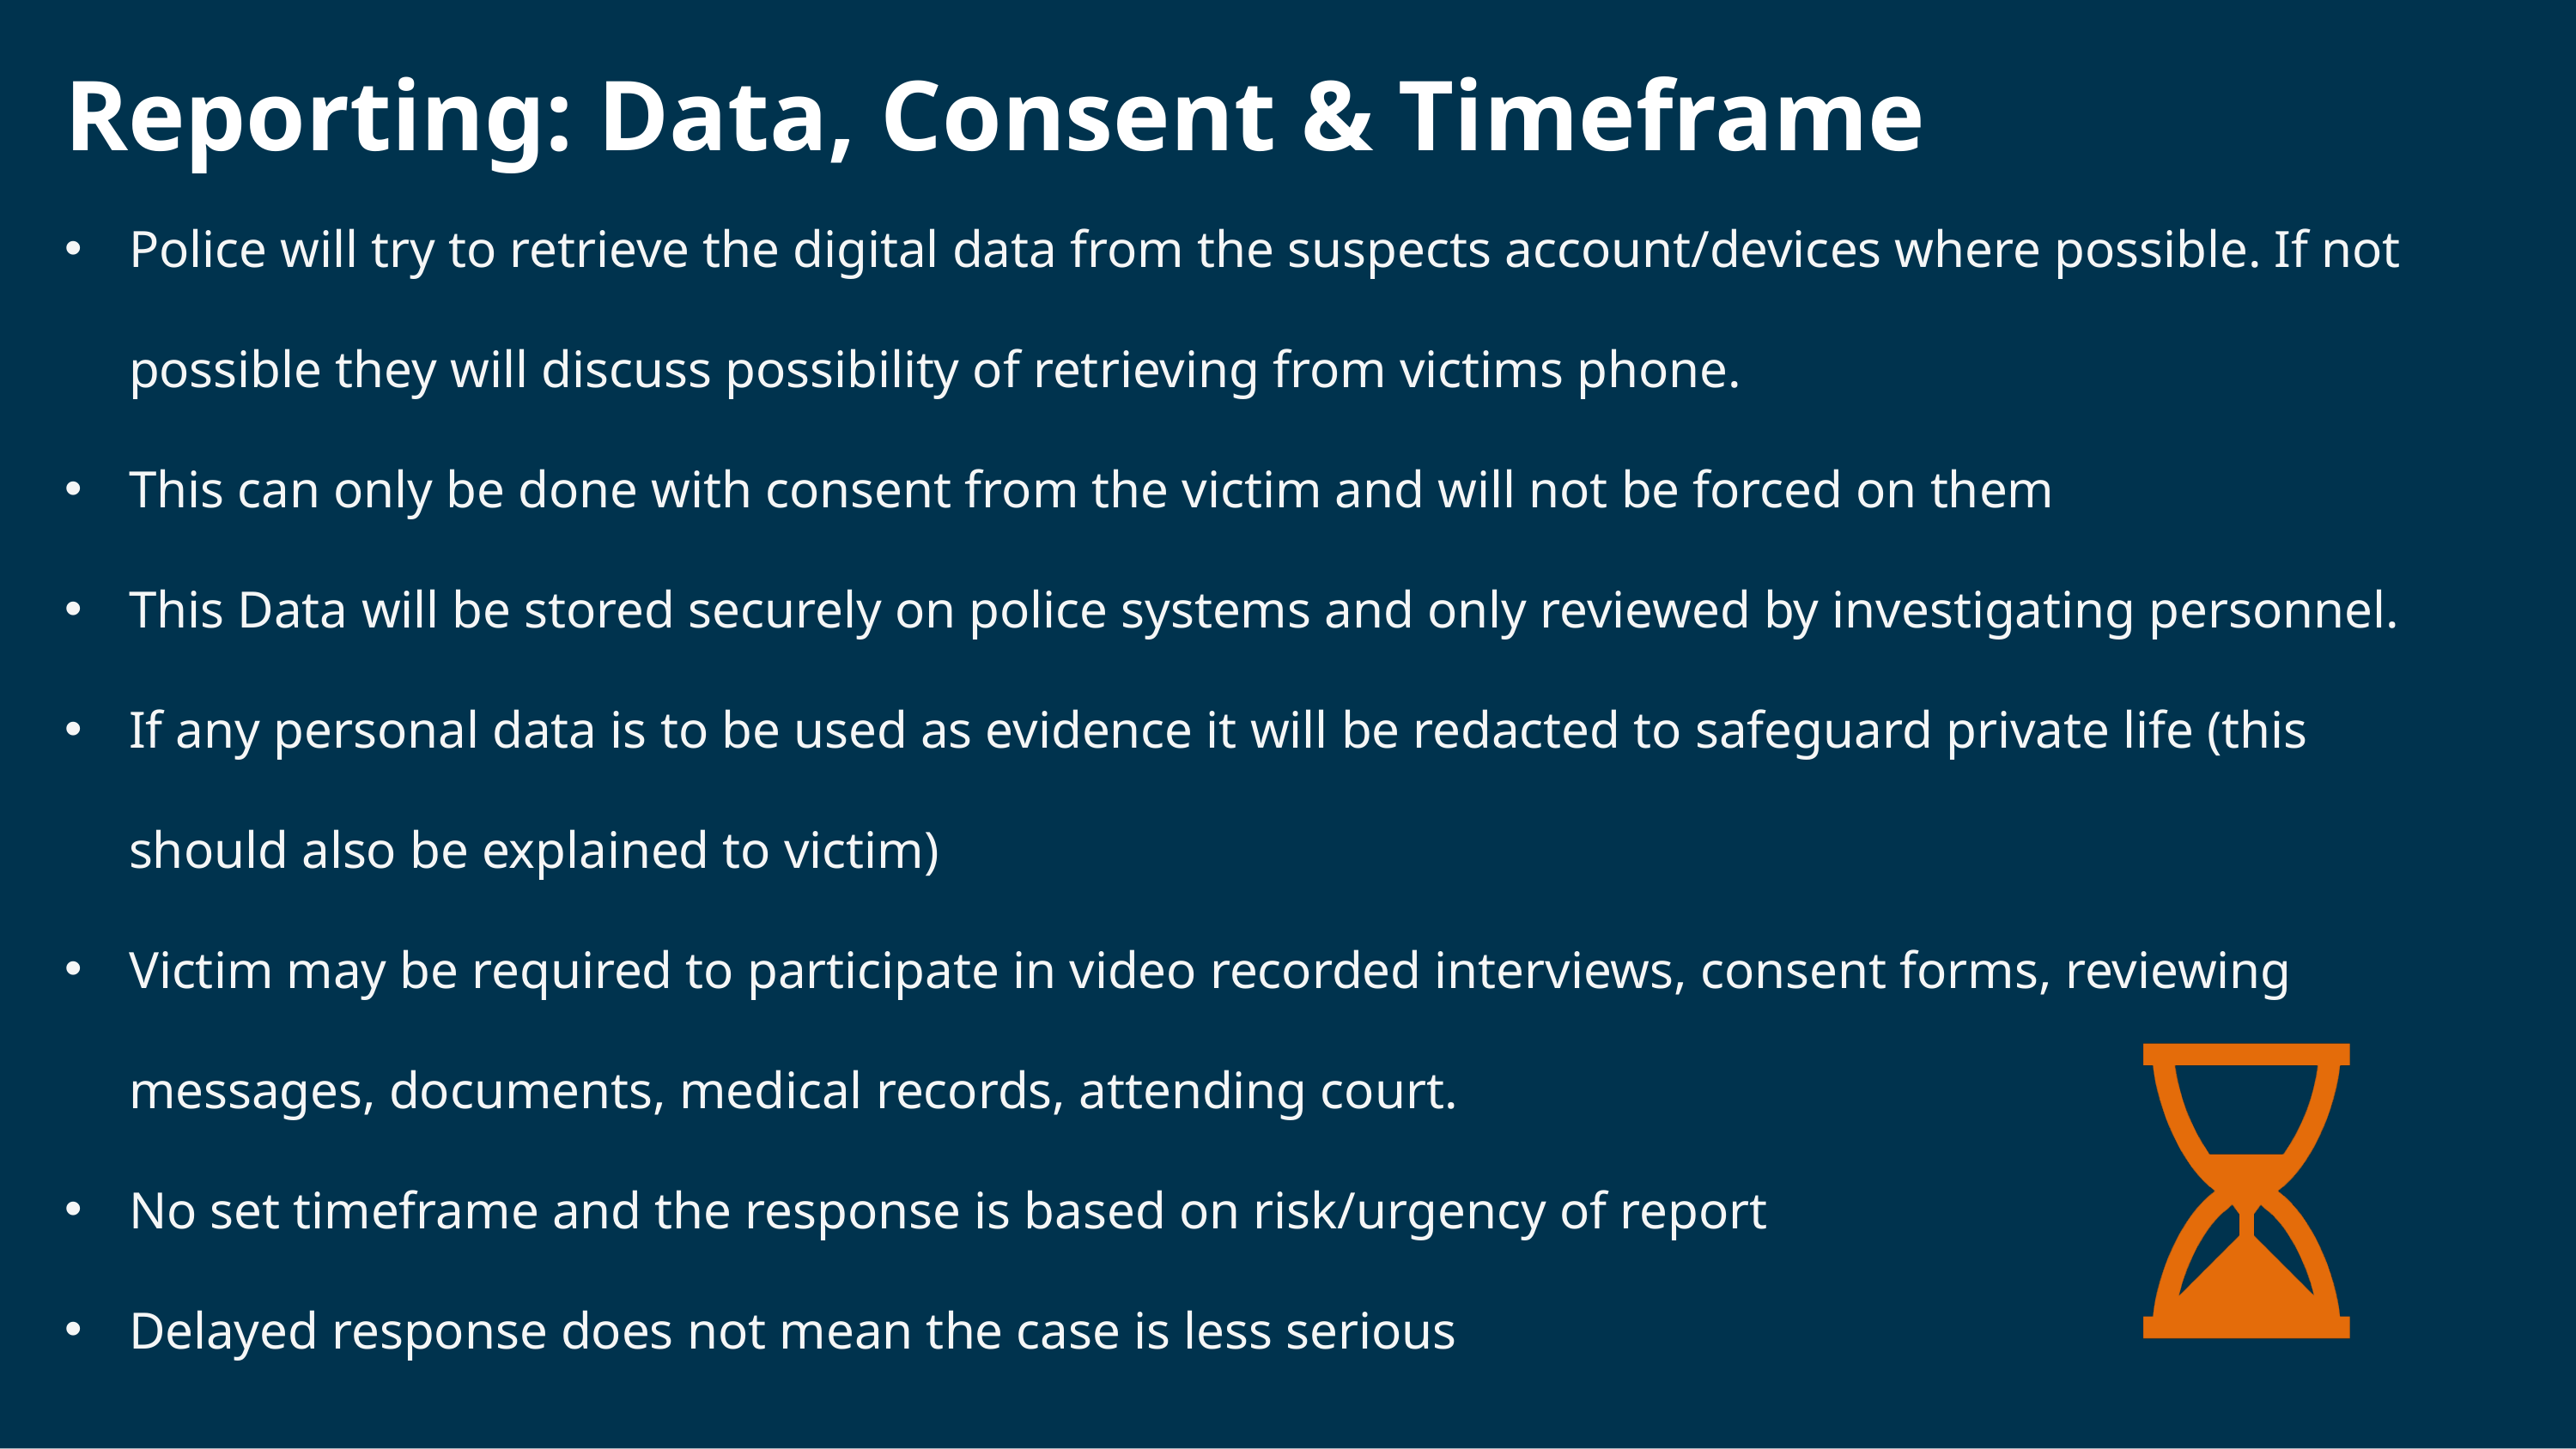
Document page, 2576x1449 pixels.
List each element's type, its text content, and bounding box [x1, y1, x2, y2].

picture [2144, 1044, 2349, 1338]
list Police will try to retrieve the digital data from the suspects account/devices where possible. If not possible they will discuss possibility of retrieving from victims phone. This can only be done with consent from the victim and will not be forced on them This Data will be stored securely on police systems and only reviewed by investigating personnel. If any personal data is to be used as evidence it will be redacted to safeguard private life (this should also be explained to victim) Victim may be required to participate in video recorded interviews, consent forms, reviewing messages, documents, medical records, attending court. No set timeframe and the response is based on risk/urgency of report Delayed response does not mean the case is less serious [64, 157, 2439, 1432]
title Reporting: Data, Consent & Timeframe [64, 54, 2247, 157]
